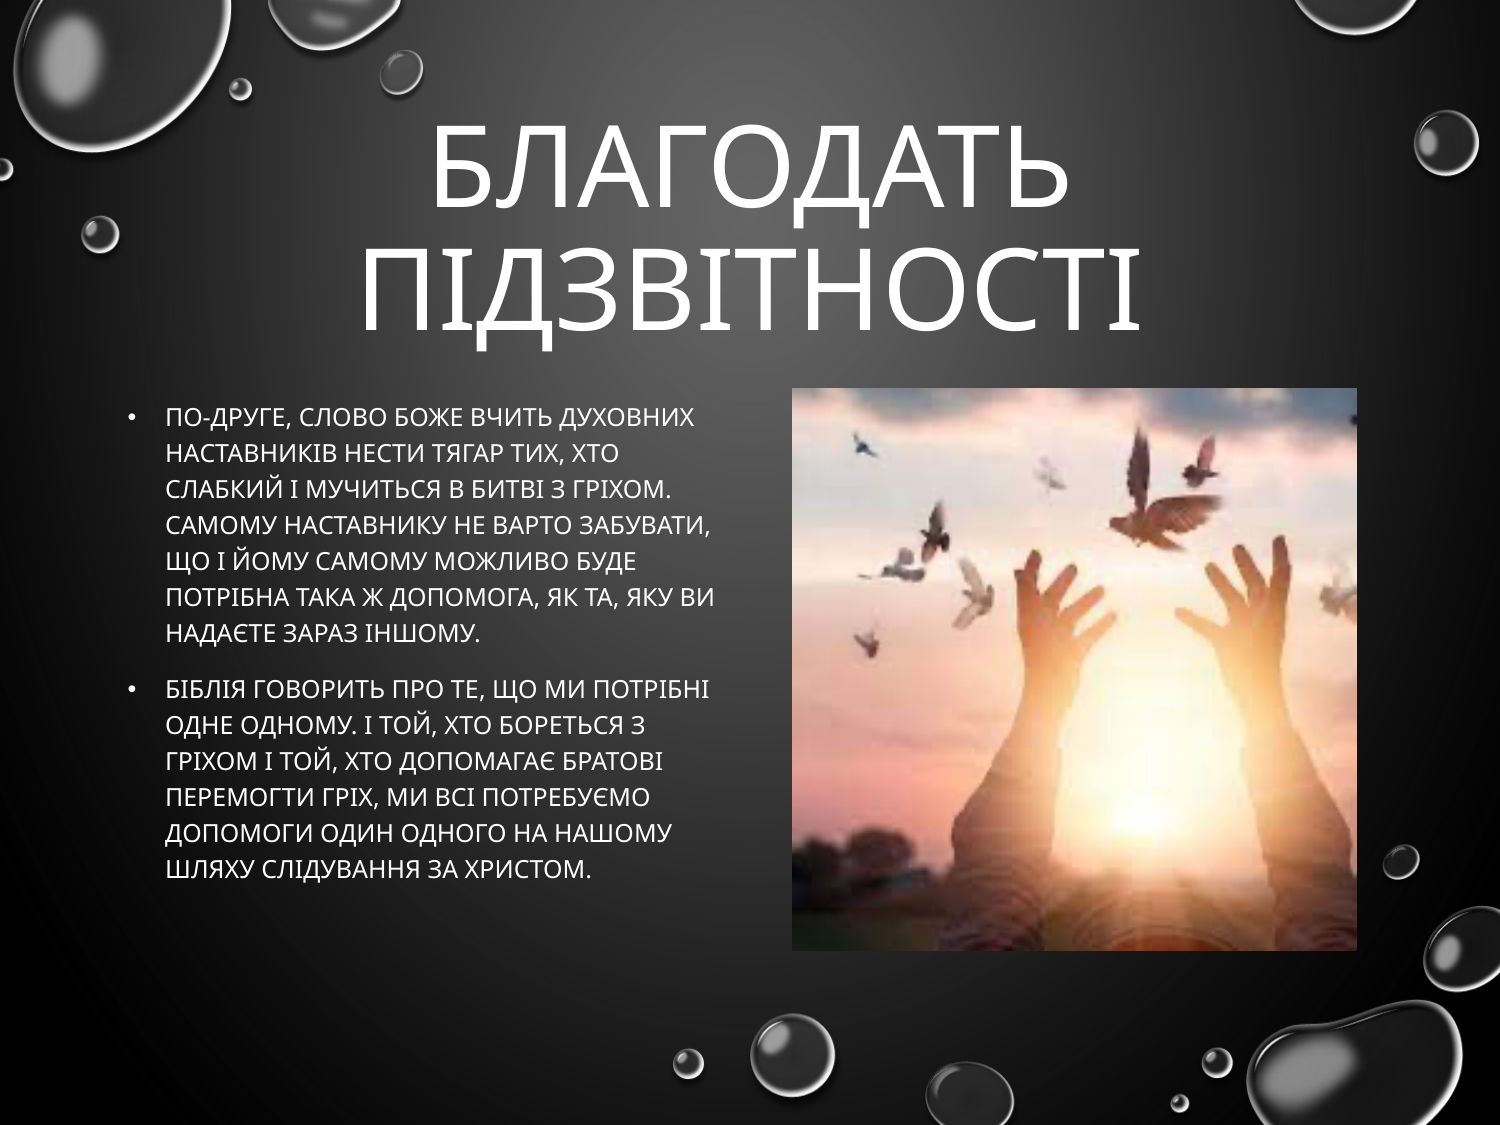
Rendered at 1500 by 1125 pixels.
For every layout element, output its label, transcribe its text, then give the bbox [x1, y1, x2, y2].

title Благодать підзвітності [112, 101, 1388, 364]
picture [0, 0, 1500, 1125]
list По-друге, Слово Боже вчить духовних наставників нести тягар тих, хто слабкий і мучиться в битві з гріхом. Самому наставнику не варто забувати, що і йому самому можливо буде потрібна така ж допомога, як та, яку ви надаєте зараз іншому. Біблія говорить про те, що ми потрібні одне одному. І той, хто бореться з гріхом і той, хто допомагає братові перемогти гріх, ми всі потребуємо допомоги один одного на нашому шляху слідування за Христом. [112, 388, 741, 950]
